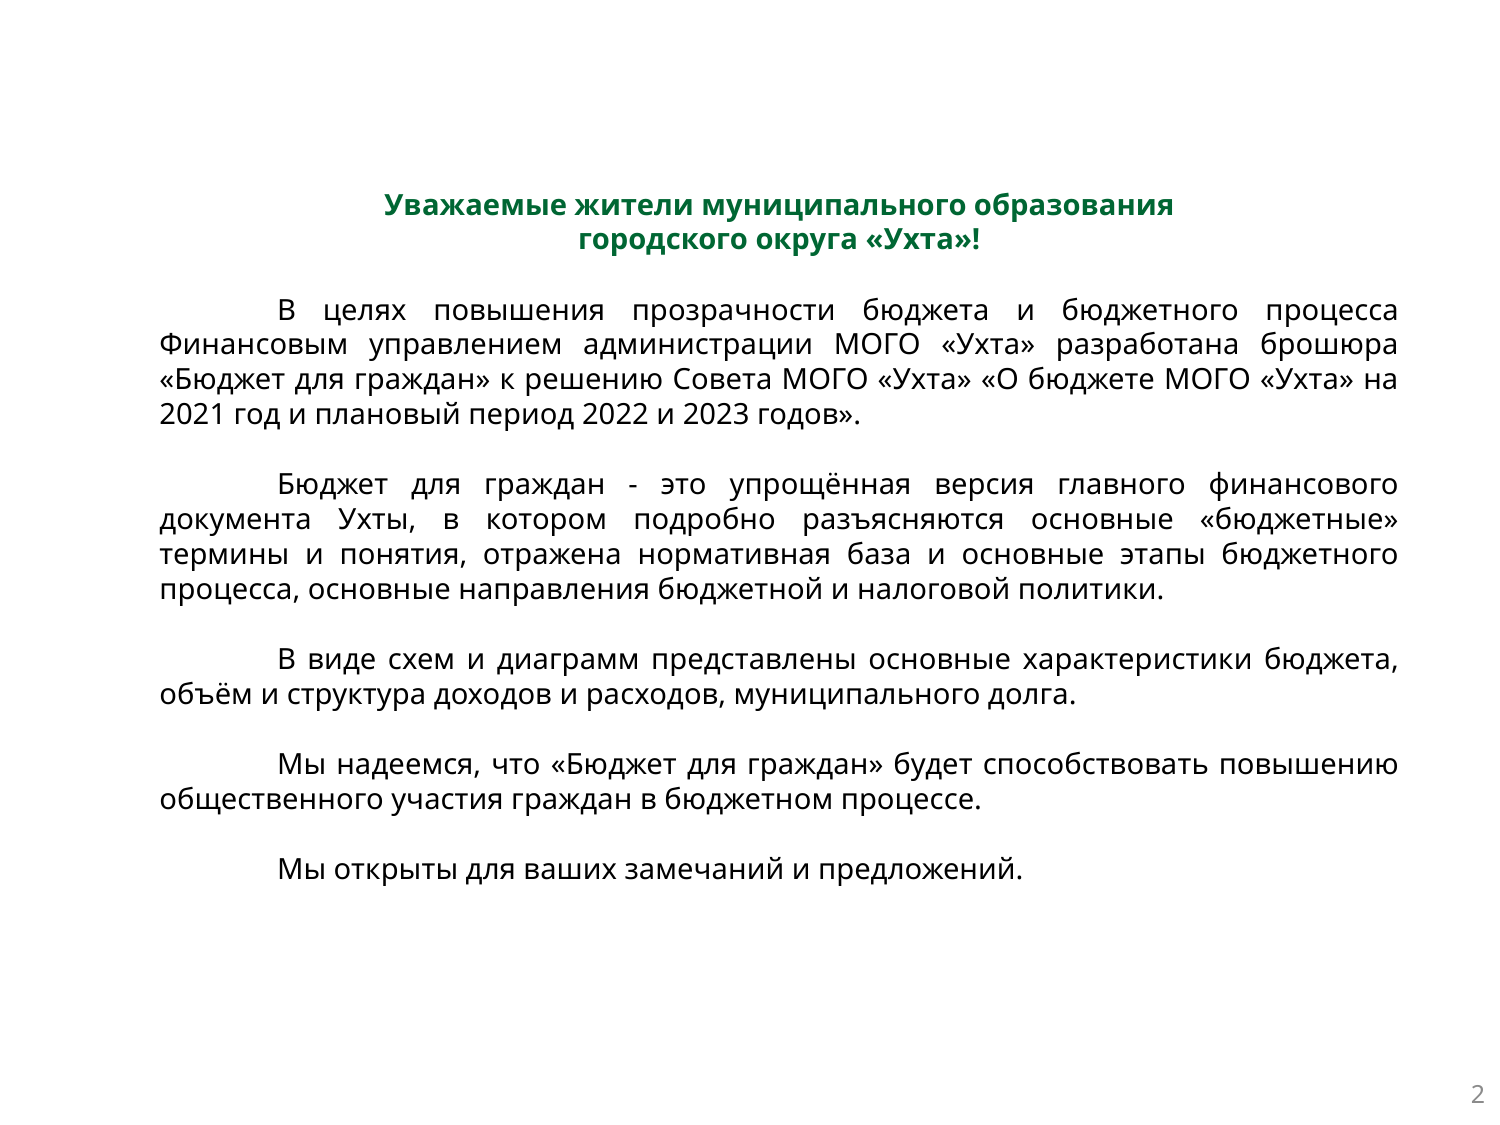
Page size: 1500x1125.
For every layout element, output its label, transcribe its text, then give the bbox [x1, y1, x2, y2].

slide_number 2 [1149, 1065, 1500, 1125]
text_box Уважаемые жители муниципального образования городского округа «Ухта»! В целях повышения прозрачности бюджета и бюджетного процесса Финансовым управлением администрации МОГО «Ухта» разработана брошюра «Бюджет для граждан» к решению Совета МОГО «Ухта» «О бюджете МОГО «Ухта» на 2021 год и плановый период 2022 и 2023 годов». Бюджет для граждан - это упрощённая версия главного финансового документа Ухты, в котором подробно разъясняются основные «бюджетные» термины и понятия, отражена нормативная база и основные этапы бюджетного процесса, основные направления бюджетной и налоговой политики. В виде схем и диаграмм представлены основные характеристики бюджета, объём и структура доходов и расходов, муниципального долга. Мы надеемся, что «Бюджет для граждан» будет способствовать повышению общественного участия граждан в бюджетном процессе. Мы открыты для ваших замечаний и предложений. [144, 178, 1415, 893]
